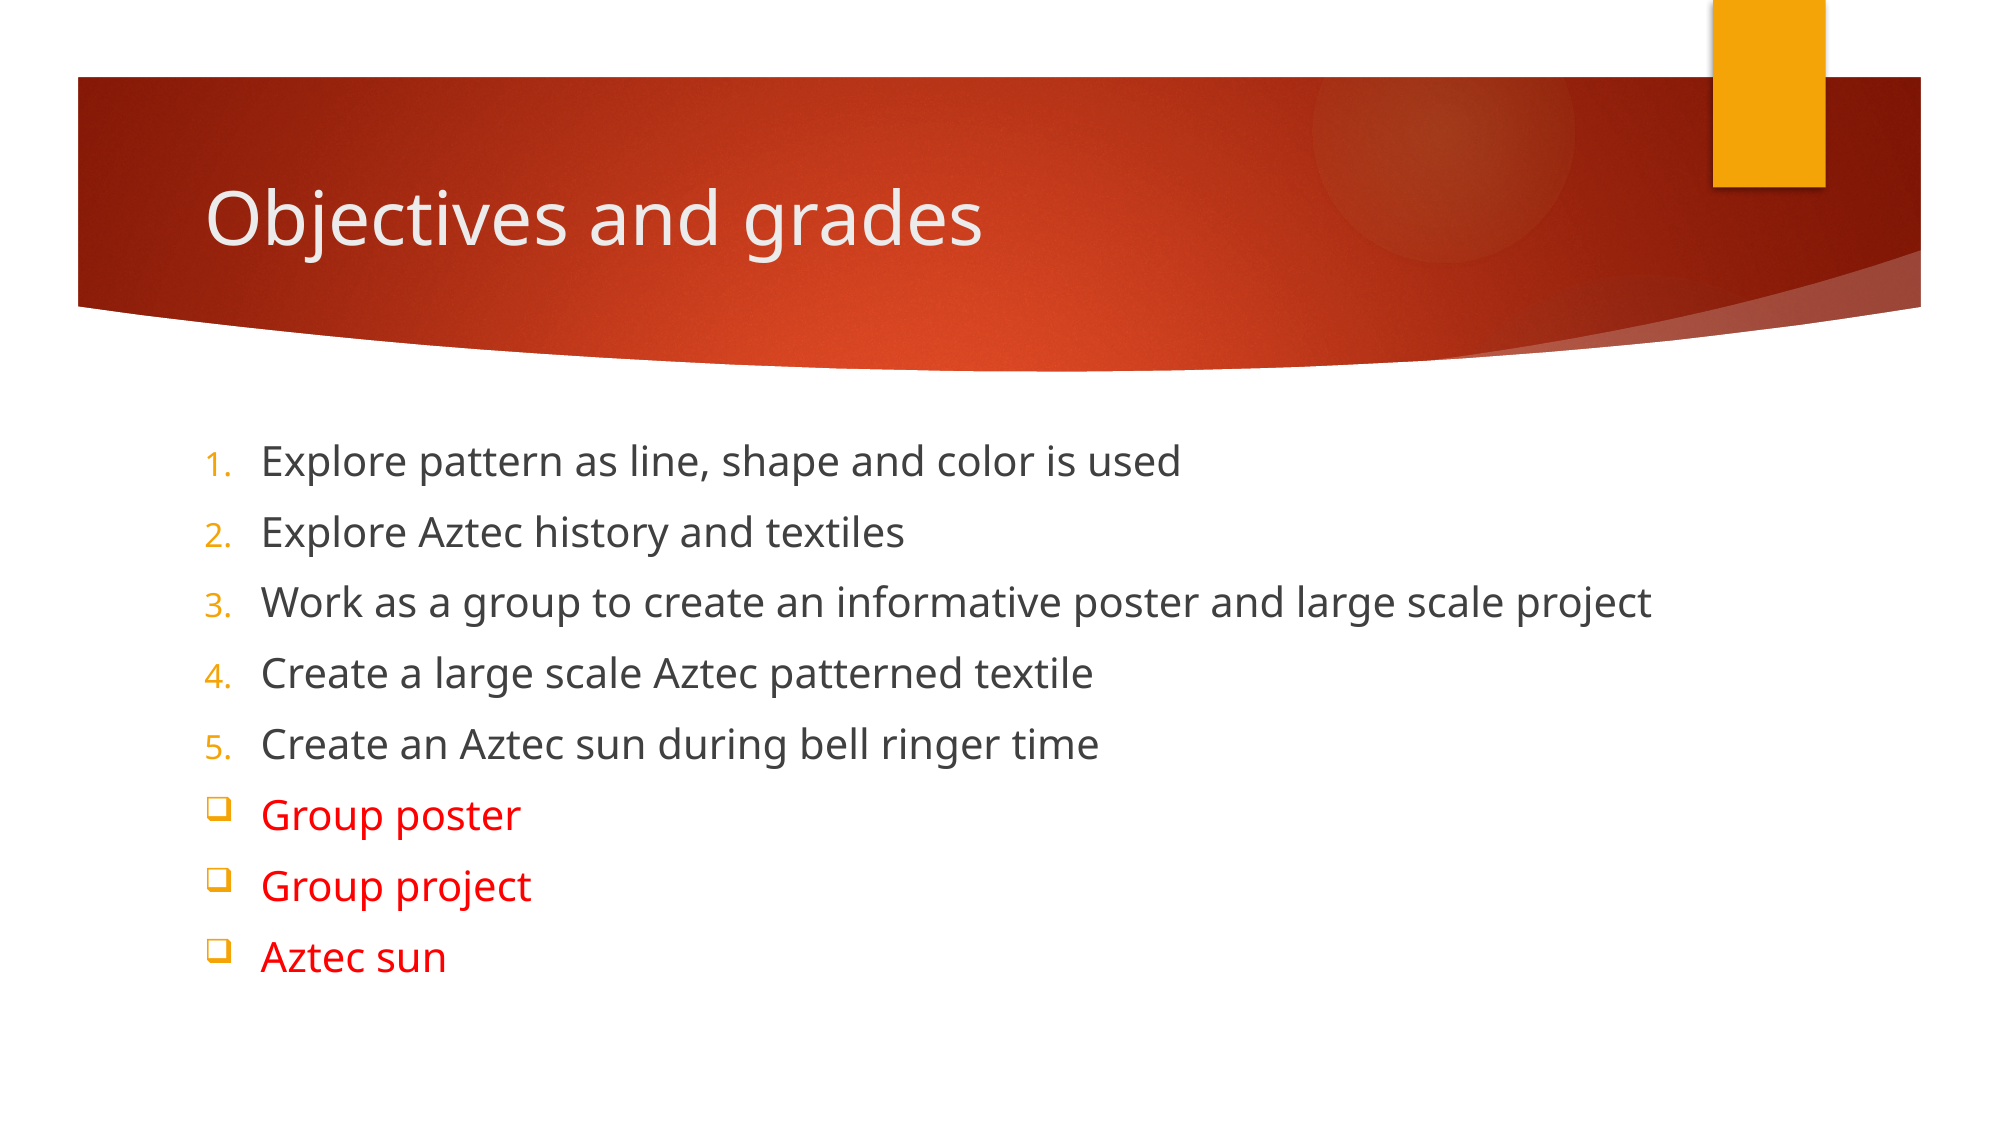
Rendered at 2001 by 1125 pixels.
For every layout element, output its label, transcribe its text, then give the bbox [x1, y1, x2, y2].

title Objectives and grades [189, 155, 1627, 275]
list Explore pattern as line, shape and color is used Explore Aztec history and textiles Work as a group to create an informative poster and large scale project Create a large scale Aztec patterned textile Create an Aztec sun during bell ringer time Group poster Group project Aztec sun [189, 427, 1709, 1035]
